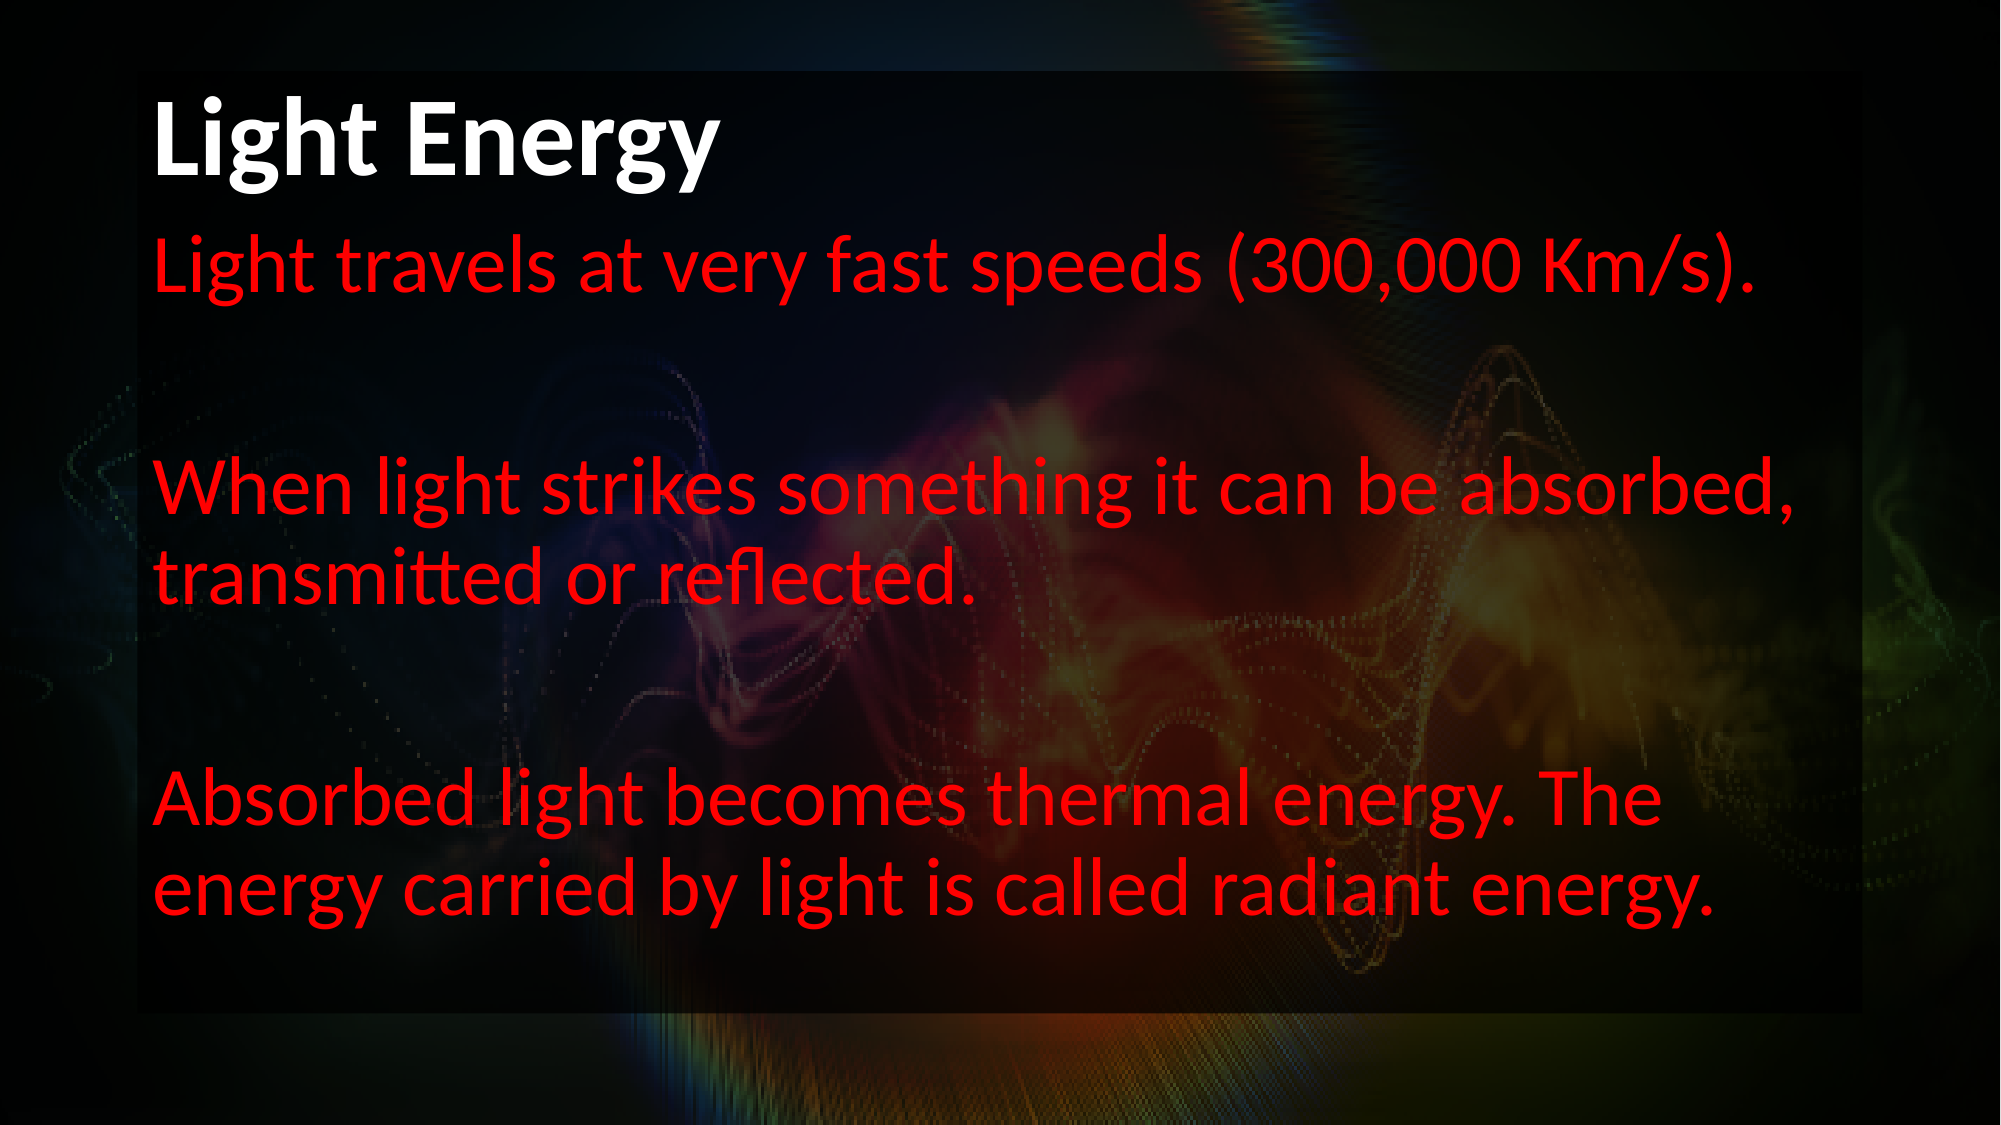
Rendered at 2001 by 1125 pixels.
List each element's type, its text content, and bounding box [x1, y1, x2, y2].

picture [0, 0, 2001, 1125]
list Light Energy Light travels at very fast speeds (300,000 Km/s). When light strikes something it can be absorbed, transmitted or reflected. Absorbed light becomes thermal energy. The energy carried by light is called radiant energy. [137, 71, 1863, 1014]
